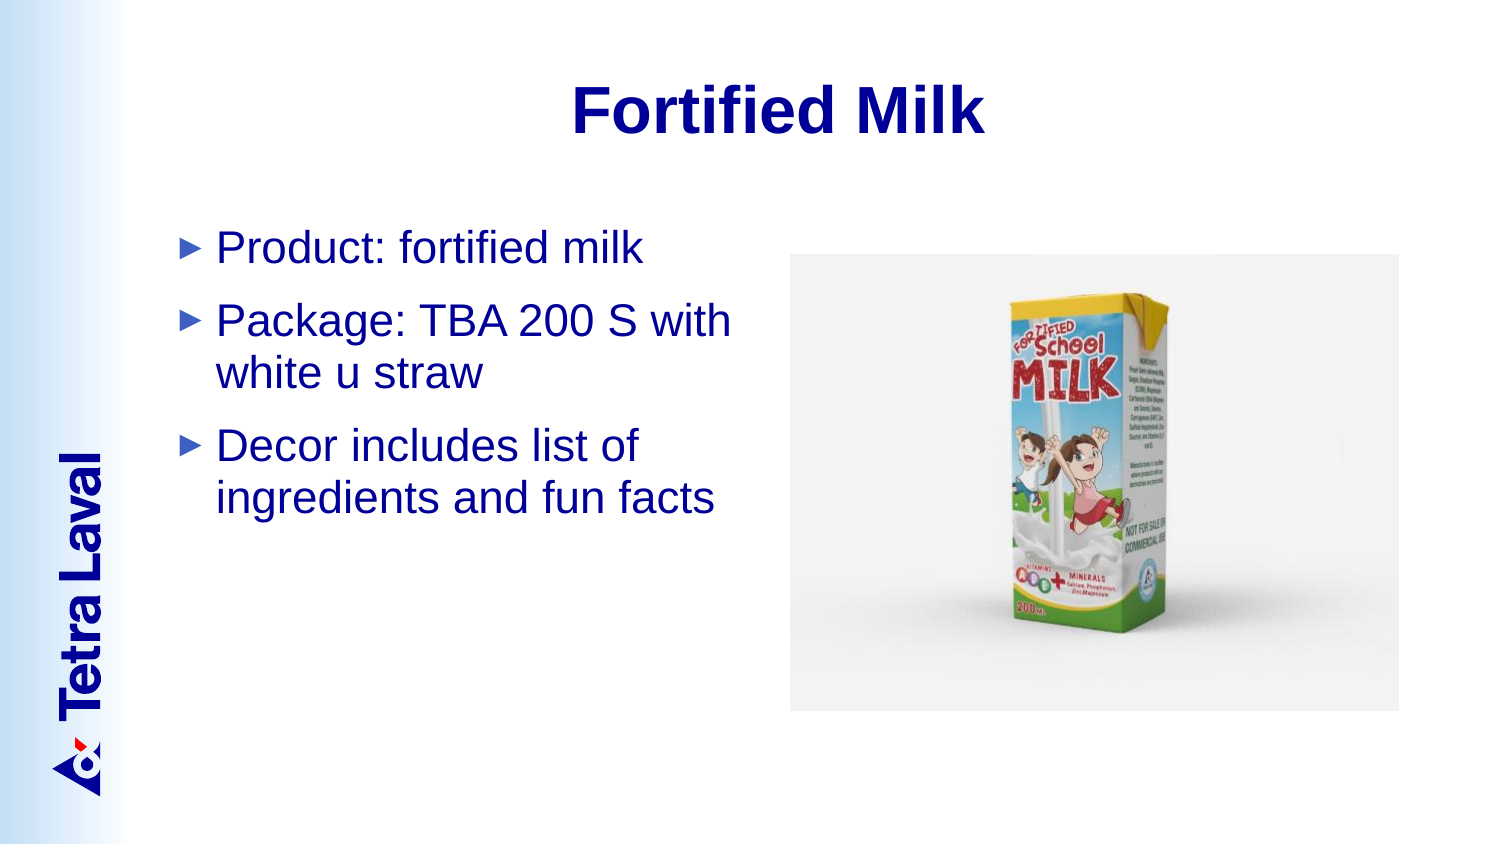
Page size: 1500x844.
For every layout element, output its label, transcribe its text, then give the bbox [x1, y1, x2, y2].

title Fortified Milk [157, 33, 1400, 155]
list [790, 254, 1400, 712]
list Product: fortified milk Package: TBA 200 S with white u straw Decor includes list of ingredients and fun facts [157, 214, 767, 752]
